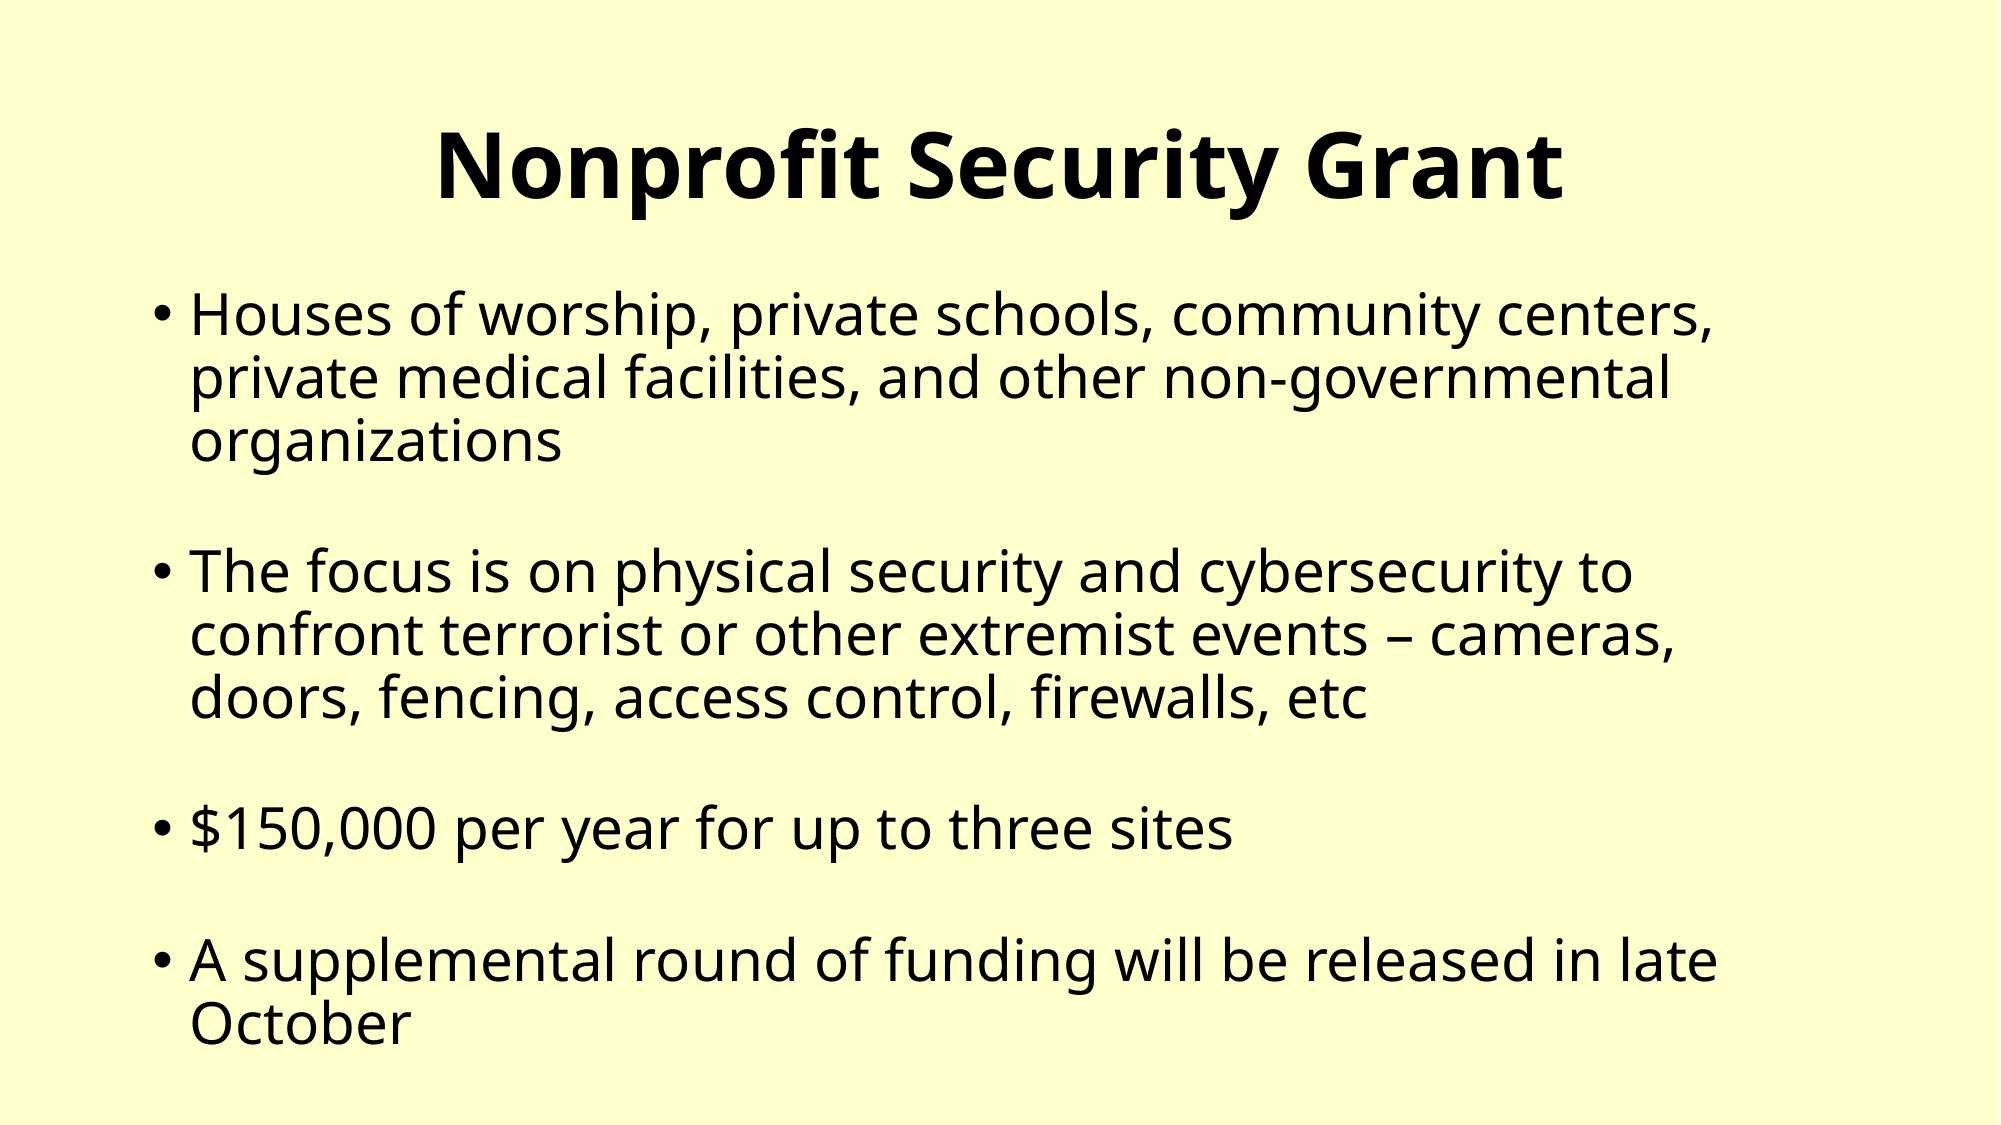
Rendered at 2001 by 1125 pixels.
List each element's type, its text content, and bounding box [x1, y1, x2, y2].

title Nonprofit Security Grant [137, 59, 1863, 277]
list Houses of worship, private schools, community centers, private medical facilities, and other non-governmental organizations The focus is on physical security and cybersecurity to confront terrorist or other extremist events – cameras, doors, fencing, access control, firewalls, etc $150,000 per year for up to three sites A supplemental round of funding will be released in late October [137, 277, 1863, 992]
